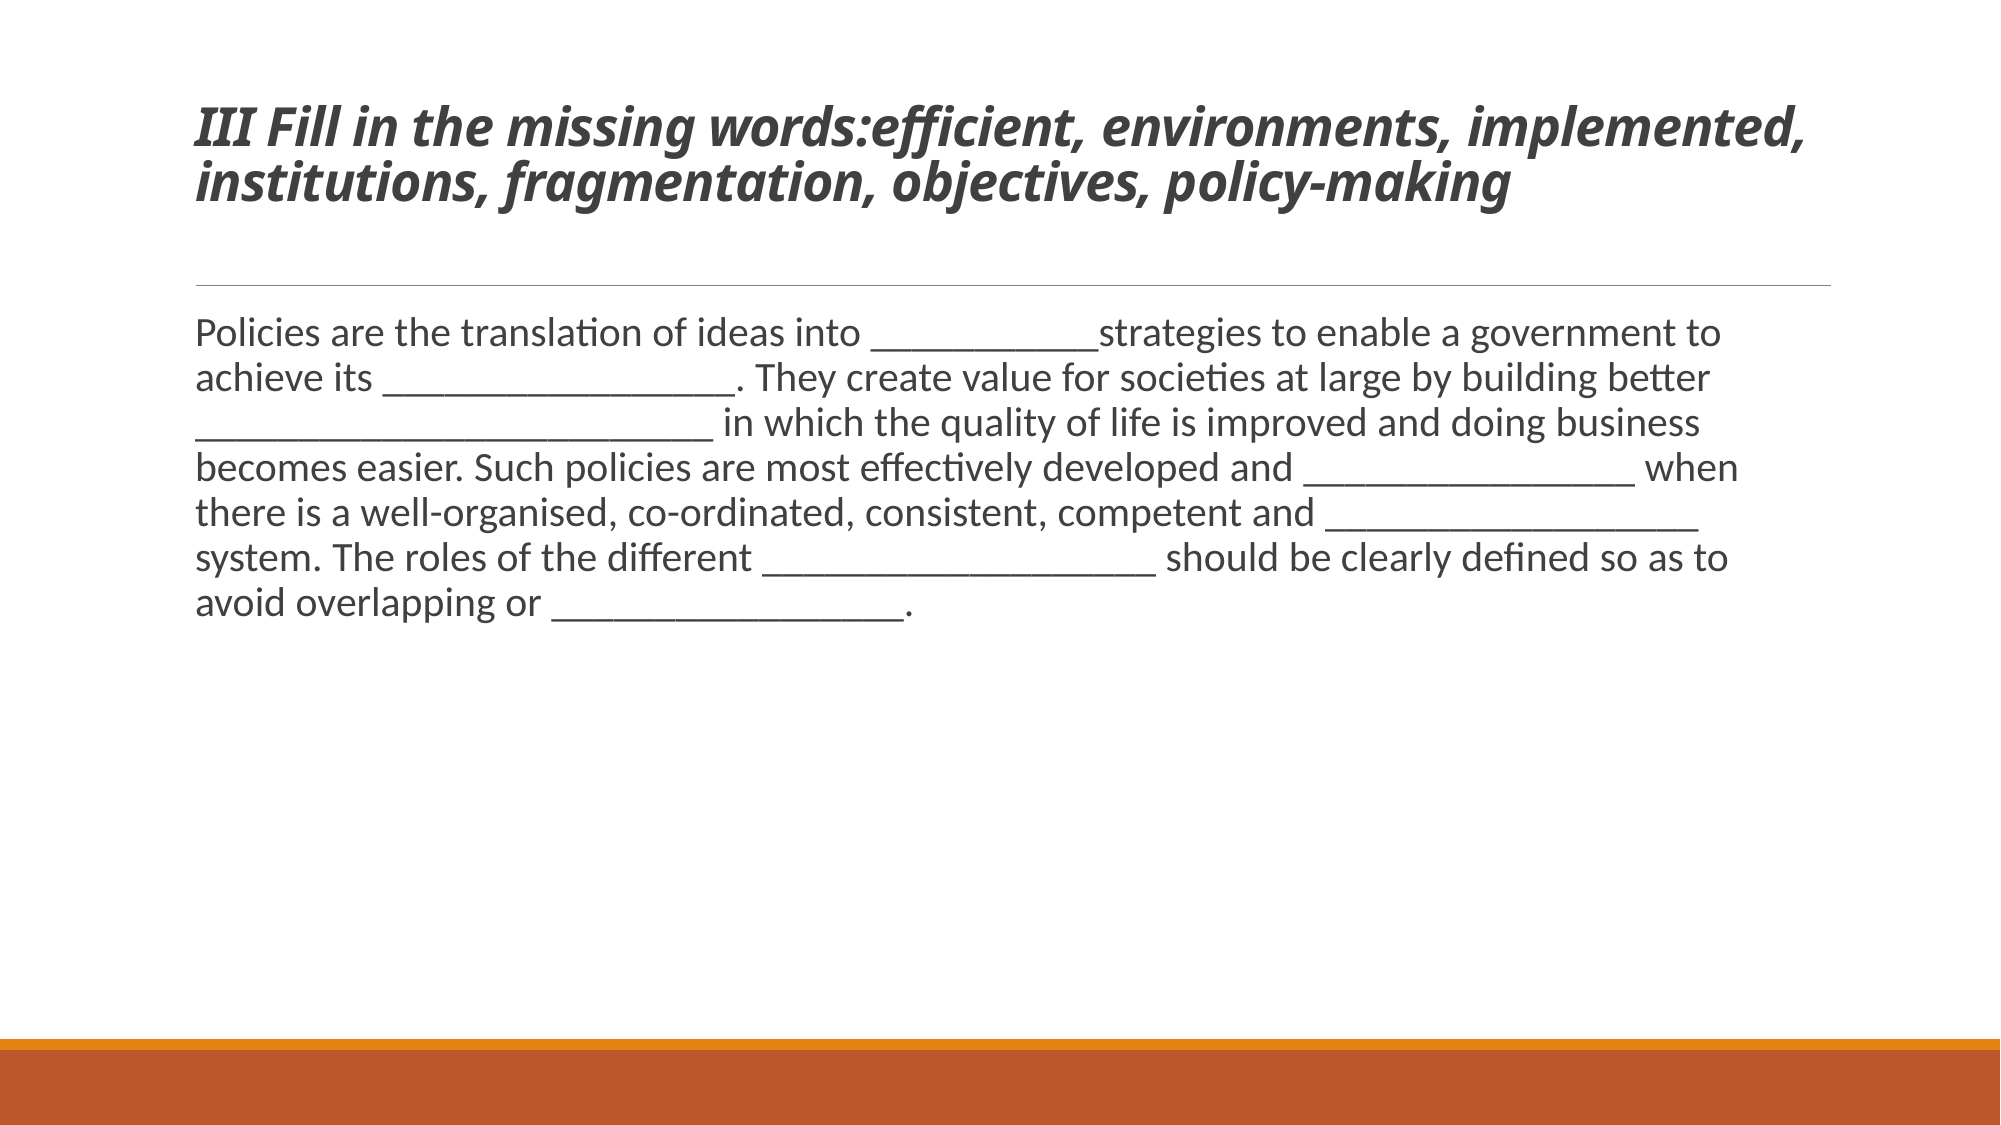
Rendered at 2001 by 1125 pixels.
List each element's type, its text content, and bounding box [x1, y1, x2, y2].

title III Fill in the missing words:efficient, environments, implemented, institutions, fragmentation, objectives, policy-making [180, 47, 1830, 285]
list Policies are the translation of ideas into ___________strategies to enable a government to achieve its _________________. They create value for societies at large by building better _________________________ in which the quality of life is improved and doing business becomes easier. Such policies are most effectively developed and ________________ when there is a well-organised, co-ordinated, consistent, competent and __________________ system. The roles of the different ___________________ should be clearly defined so as to avoid overlapping or _________________. [180, 302, 1830, 963]
